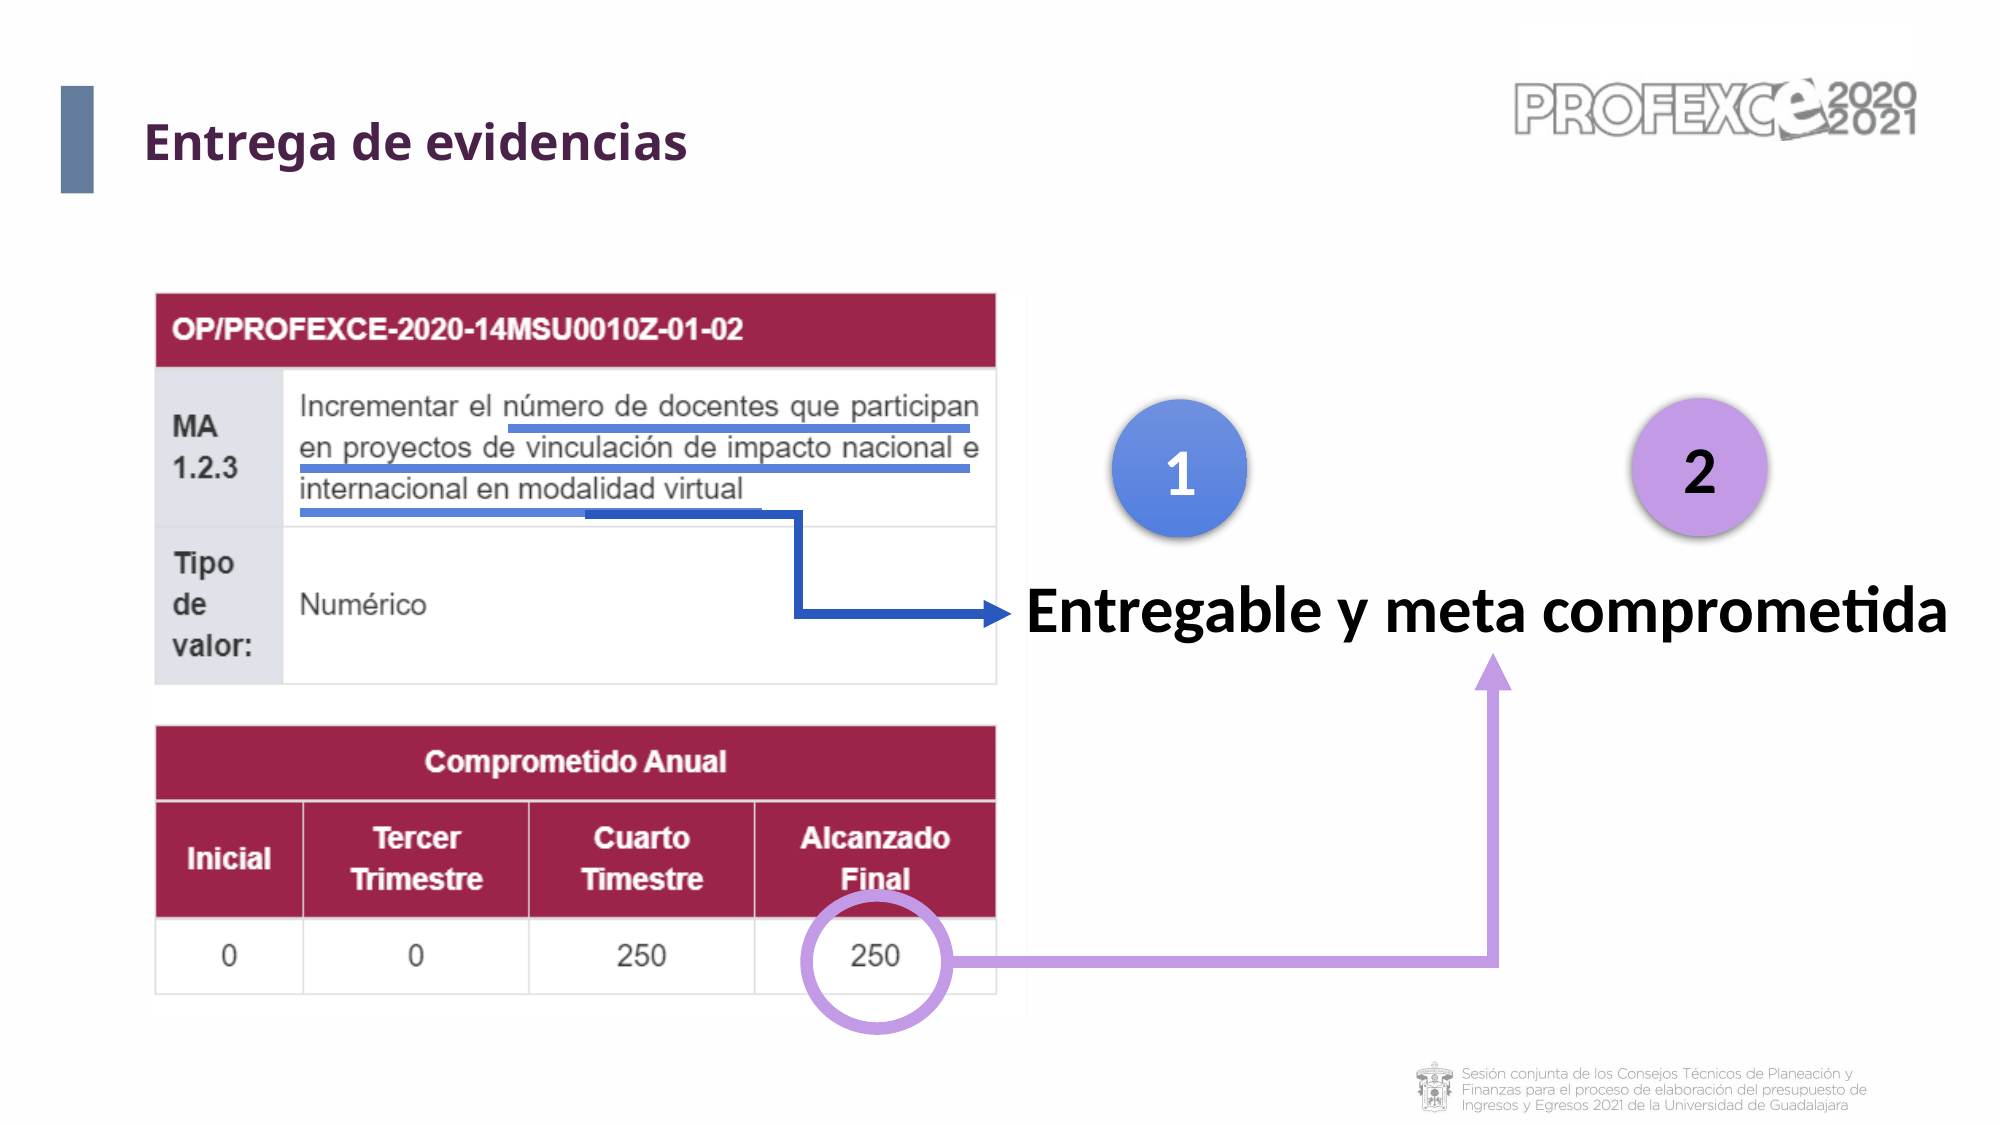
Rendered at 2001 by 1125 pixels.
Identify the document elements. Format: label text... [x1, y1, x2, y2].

text_box Entregable y meta comprometida [1027, 558, 1975, 653]
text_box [947, 654, 1494, 962]
text_box [60, 85, 94, 194]
text_box 2 [1632, 398, 1768, 537]
text_box 1 [1112, 399, 1248, 538]
text_box Entrega de evidencias [128, 102, 1487, 178]
picture [0, 0, 2001, 1125]
text_box [835, 1017, 919, 1030]
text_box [585, 514, 1012, 614]
